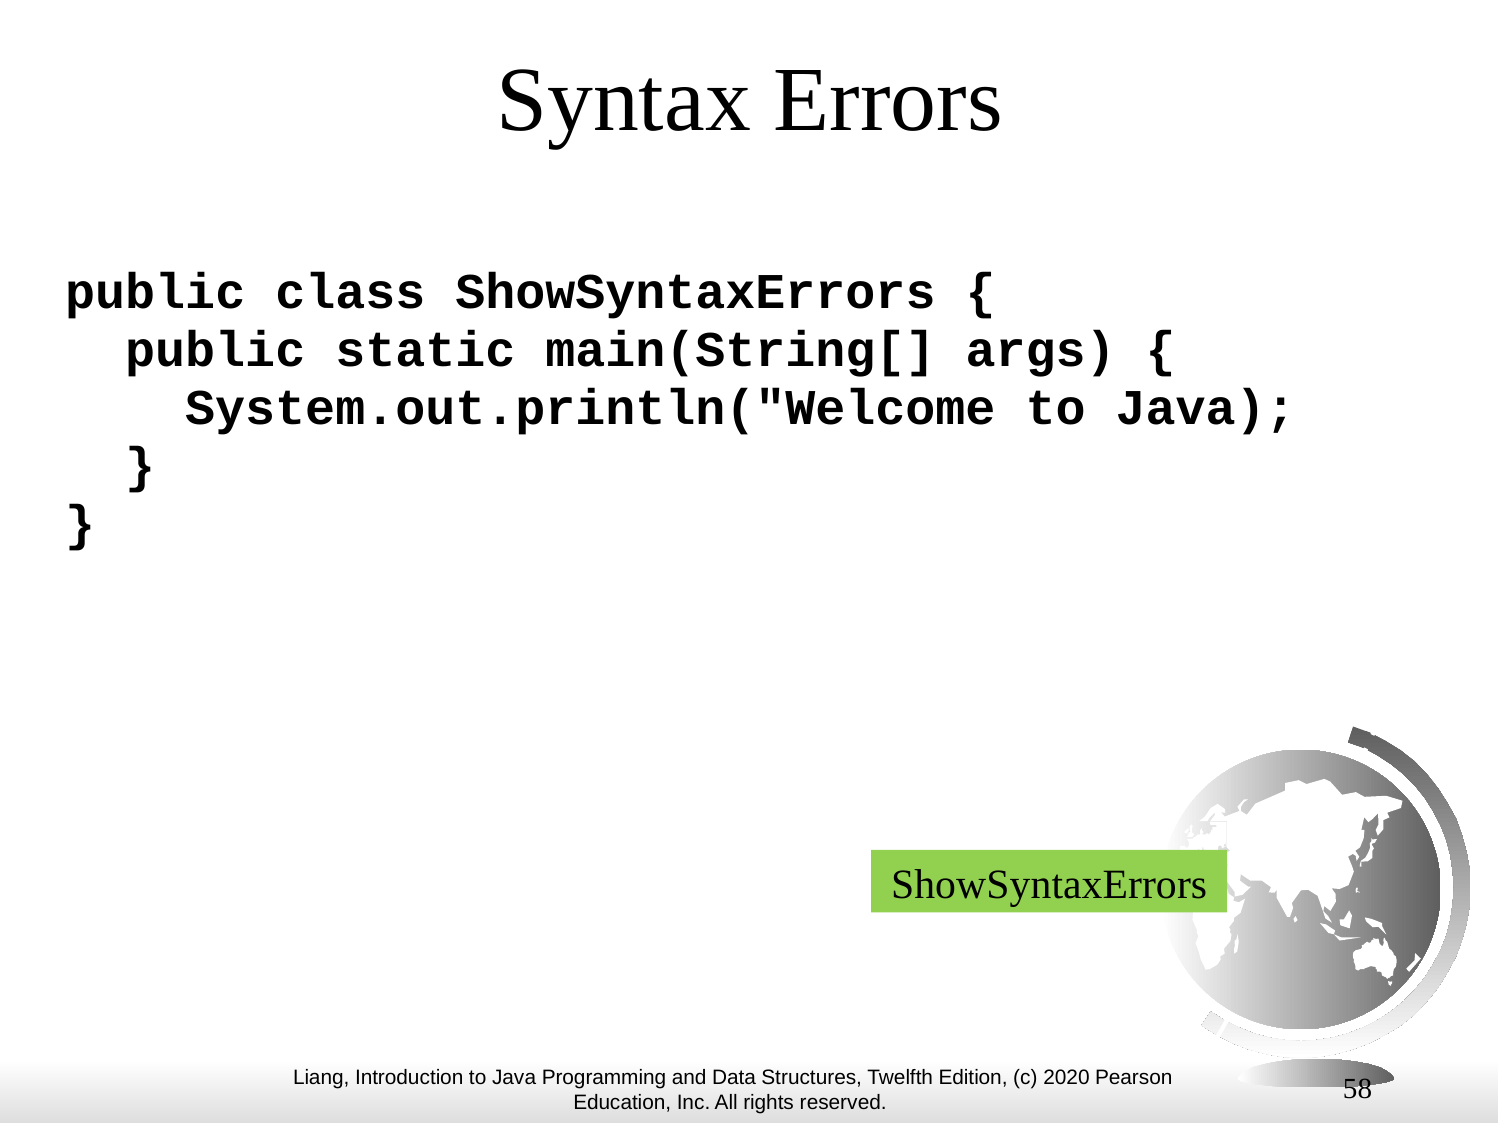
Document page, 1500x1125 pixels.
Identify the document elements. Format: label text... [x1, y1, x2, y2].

title Syntax Errors [112, 37, 1388, 150]
text_box ShowSyntaxErrors [871, 849, 1228, 913]
slide_number 58 [1074, 1049, 1388, 1125]
list public class ShowSyntaxErrors { public static main(String[] args) { System.out.println("Welcome to Java); } } [50, 262, 1438, 625]
